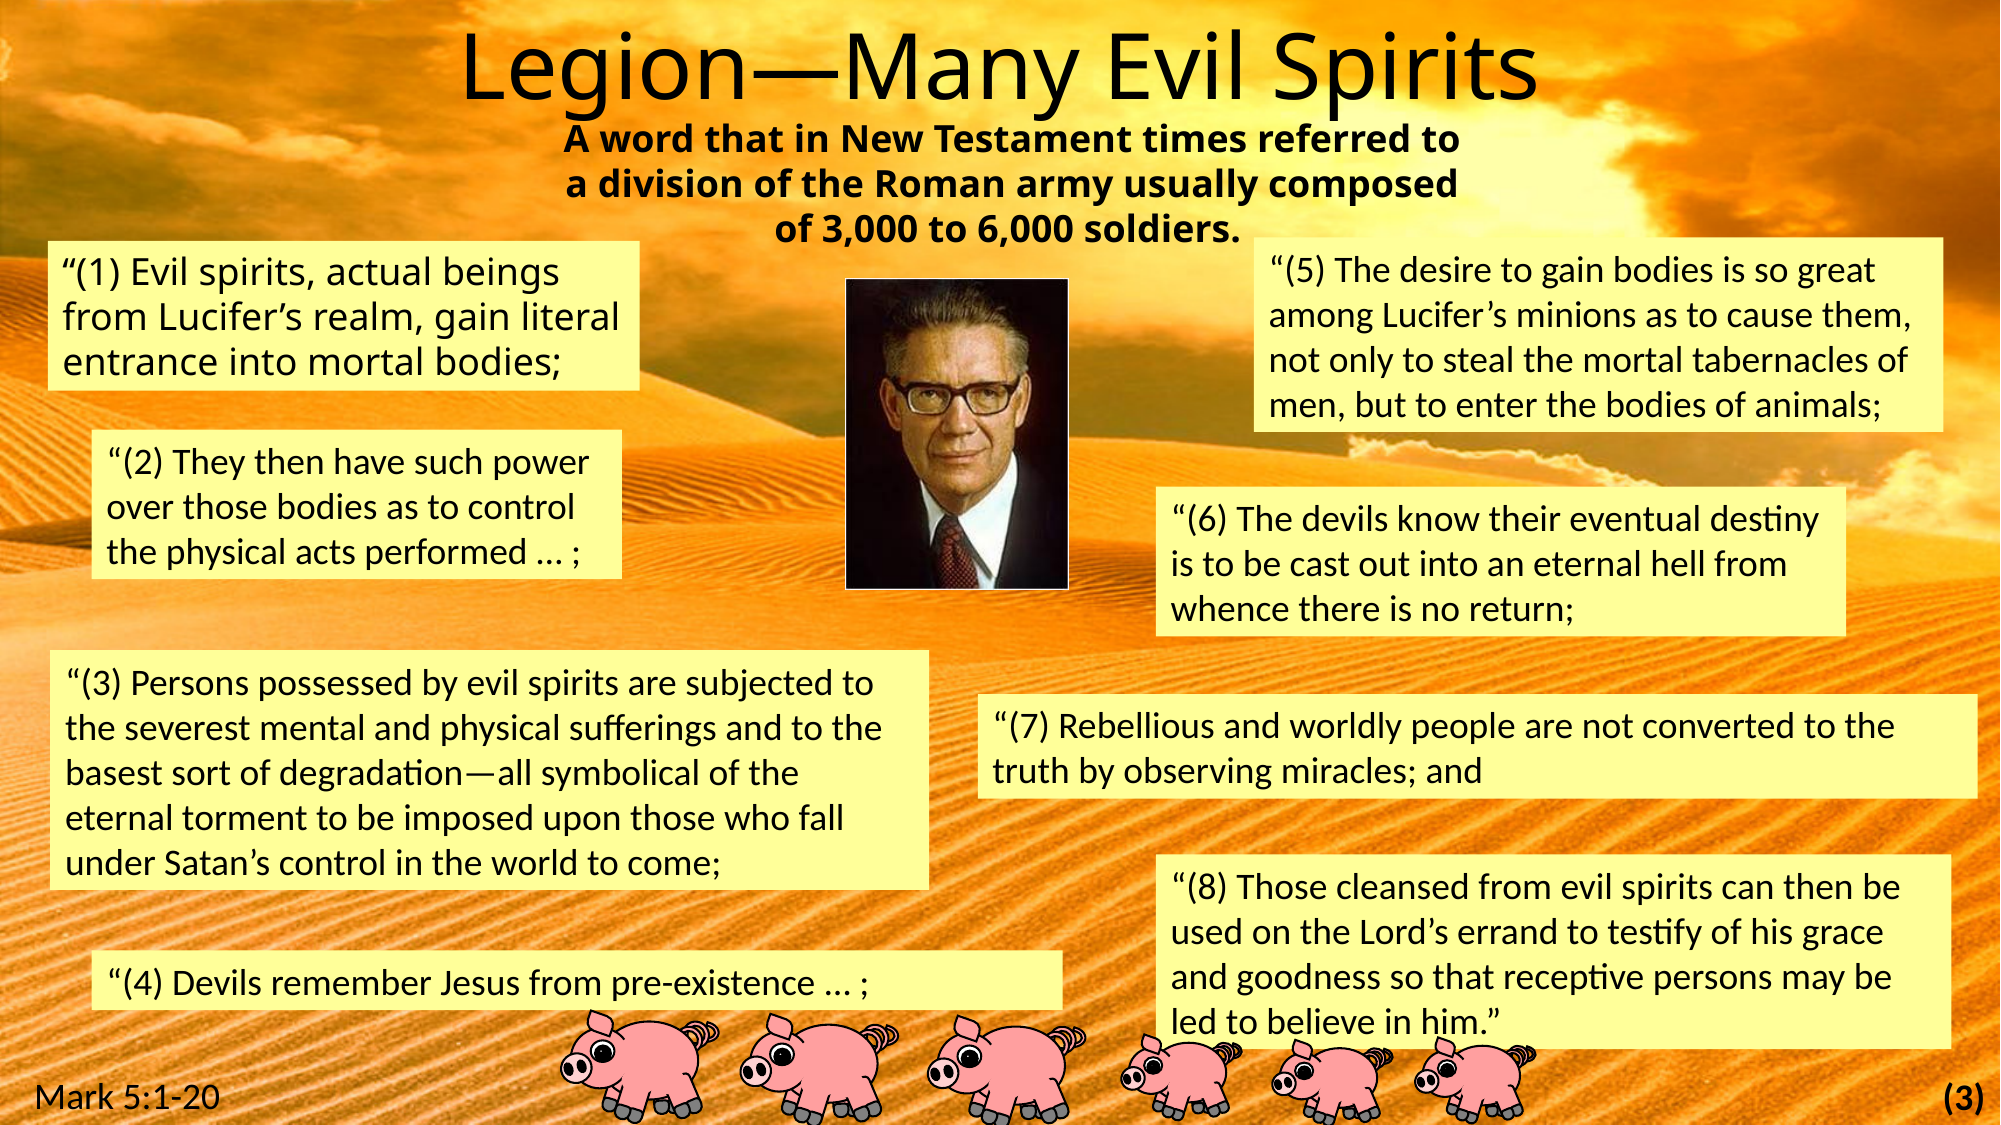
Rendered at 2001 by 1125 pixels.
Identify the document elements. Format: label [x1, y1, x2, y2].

text_box [1272, 1042, 1393, 1125]
text_box [927, 1019, 1086, 1125]
text_box [1121, 1037, 1242, 1120]
picture [0, 0, 2000, 1125]
text_box [740, 1017, 898, 1125]
text_box [1415, 1040, 1536, 1123]
text_box [560, 1014, 719, 1122]
